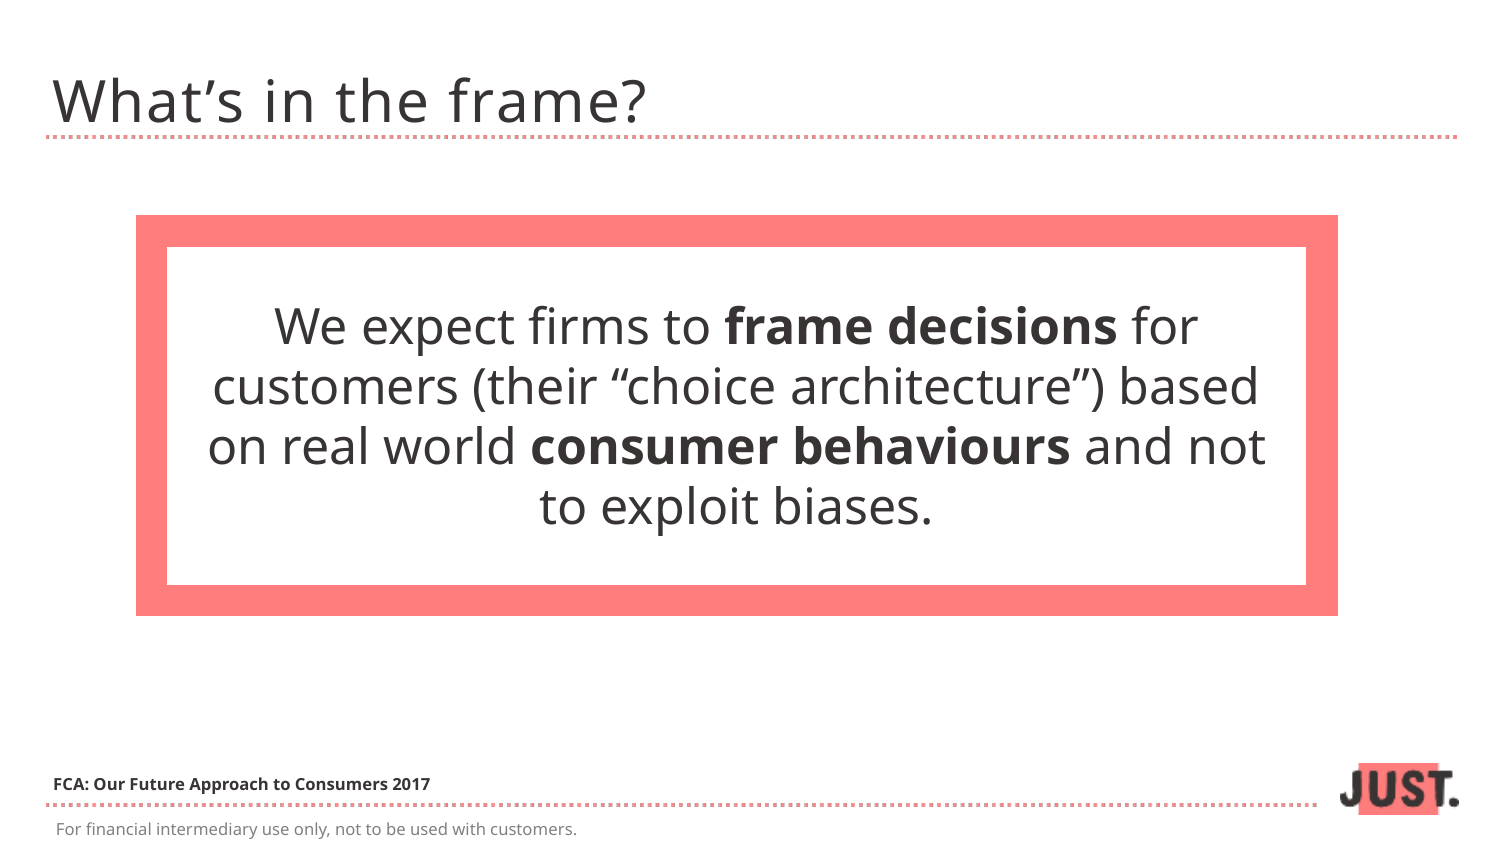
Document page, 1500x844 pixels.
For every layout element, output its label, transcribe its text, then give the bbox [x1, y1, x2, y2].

text_box For financial intermediary use only, not to be used with customers. [49, 813, 1078, 844]
picture [46, 135, 1457, 139]
list FCA: Our Future Approach to Consumers 2017 [47, 755, 1311, 798]
picture [46, 803, 1318, 807]
title What’s in the frame? [46, 0, 1388, 136]
text_box [150, 230, 1323, 602]
picture [1340, 763, 1459, 815]
